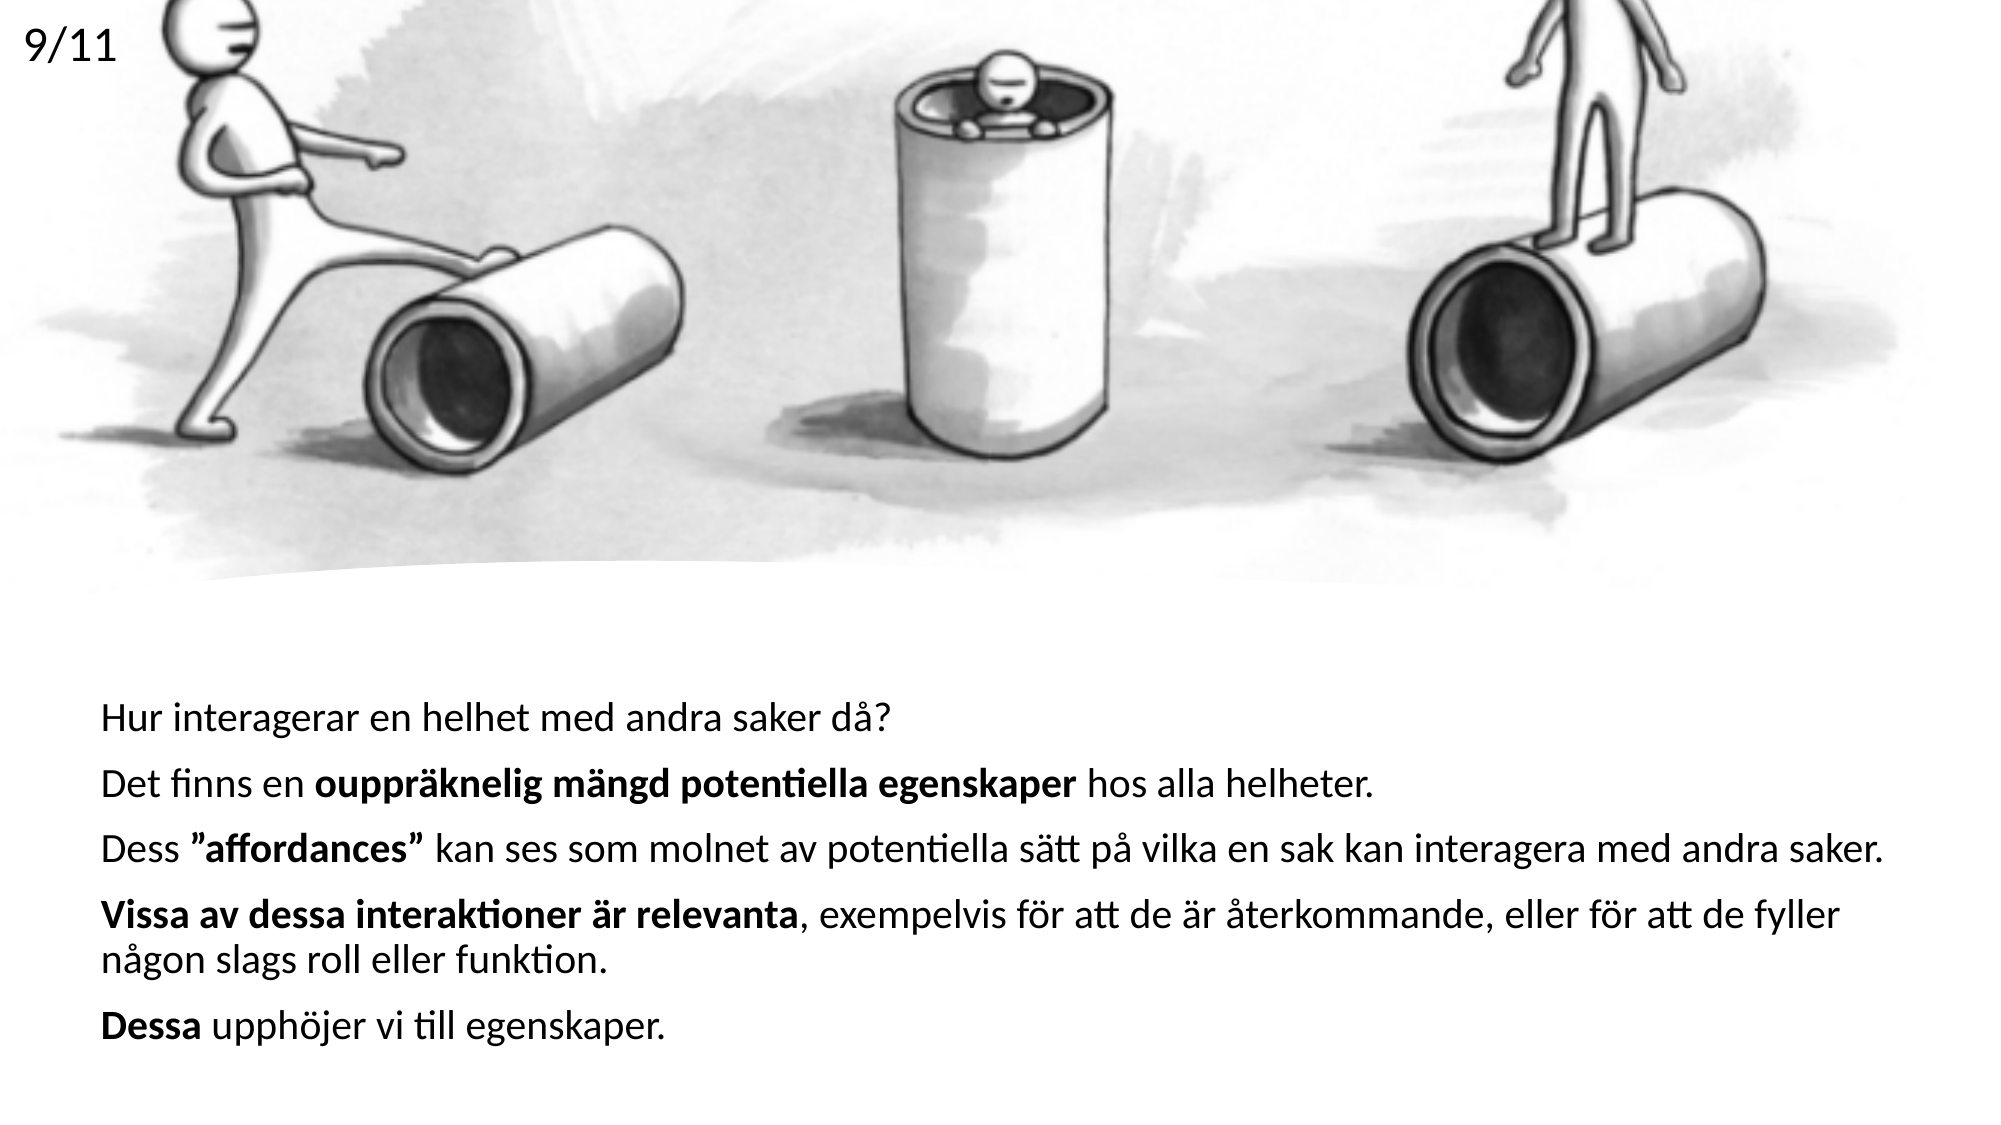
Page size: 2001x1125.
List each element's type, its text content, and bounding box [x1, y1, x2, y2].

list Hur interagerar en helhet med andra saker då? Det finns en ouppräknelig mängd potentiella egenskaper hos alla helheter. Dess ”affordances” kan ses som molnet av potentiella sätt på vilka en sak kan interagera med andra saker. Vissa av dessa interaktioner är relevanta, exempelvis för att de är återkommande, eller för att de fyller någon slags roll eller funktion. Dessa upphöjer vi till egenskaper. [85, 670, 1915, 1074]
picture [0, 0, 2000, 609]
